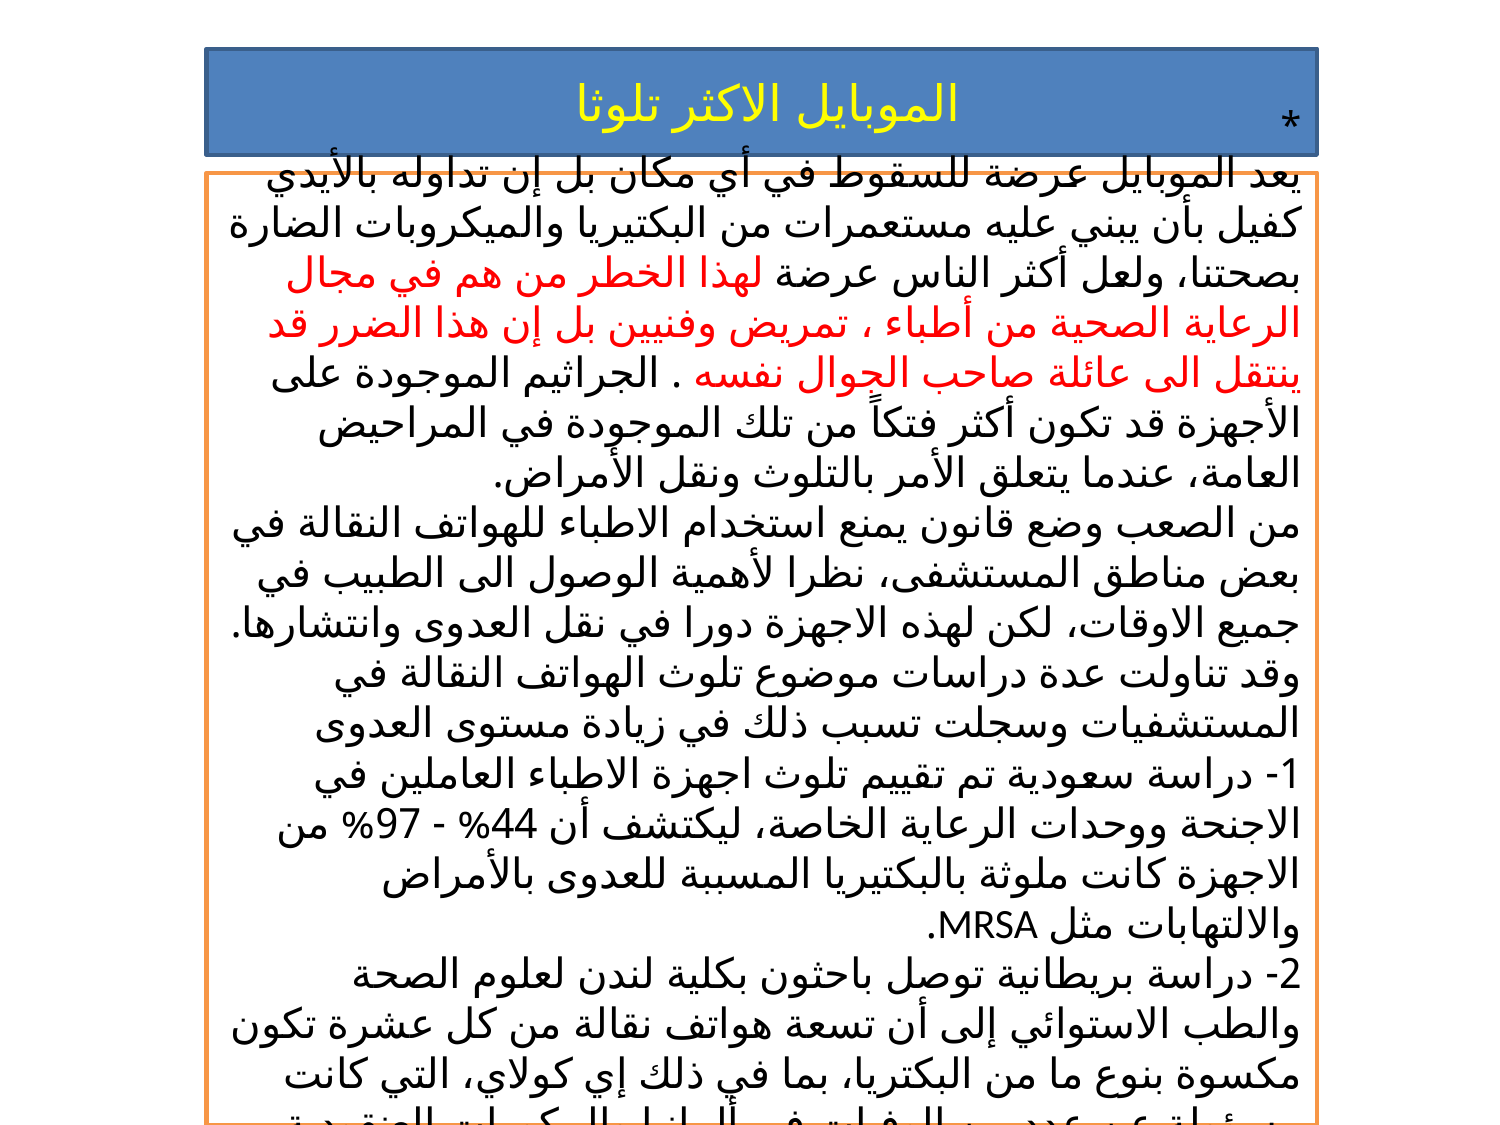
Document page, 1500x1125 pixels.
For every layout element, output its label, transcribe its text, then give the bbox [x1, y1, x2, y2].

text_box * يعد الموبايل عرضة للسقوط في أي مكان بل إن تداوله بالأيدي كفيل بأن يبني عليه مستعمرات من البكتيريا والميكروبات الضارة بصحتنا، ولعل أكثر الناس عرضة لهذا الخطر من هم في مجال الرعاية الصحية من أطباء ، تمريض وفنيين بل إن هذا الضرر قد ينتقل الى عائلة صاحب الجوال نفسه . الجراثيم الموجودة على الأجهزة قد تكون أكثر فتكاً من تلك الموجودة في المراحيض العامة، عندما يتعلق الأمر بالتلوث ونقل الأمراض. من الصعب وضع قانون يمنع استخدام الاطباء للهواتف النقالة في بعض مناطق المستشفى، نظرا لأهمية الوصول الى الطبيب في جميع الاوقات، لكن لهذه الاجهزة دورا في نقل العدوى وانتشارها. وقد تناولت عدة دراسات موضوع تلوث الهواتف النقالة في المستشفيات وسجلت تسبب ذلك في زيادة مستوى العدوى 1- دراسة سعودية تم تقييم تلوث اجهزة الاطباء العاملين في الاجنحة ووحدات الرعاية الخاصة، ليكتشف أن 44% - 97% من الاجهزة كانت ملوثة بالبكتيريا المسببة للعدوى بالأمراض والالتهابات مثل MRSA. 2- دراسة بريطانية توصل باحثون بكلية لندن لعلوم الصحة والطب الاستوائي إلى أن تسعة هواتف نقالة من كل عشرة تكون مكسوة بنوع ما من البكتريا، بما في ذلك إي كولاي، التي كانت مسؤولة عن عدد من الوفيات في ألمانيا والمكورات العنقودية الذهبية، وهي إحدى السلالات المعروفة باسم MRSA. [204, 171, 1319, 1125]
text_box الموبايل الاكثر تلوثا [204, 47, 1319, 157]
